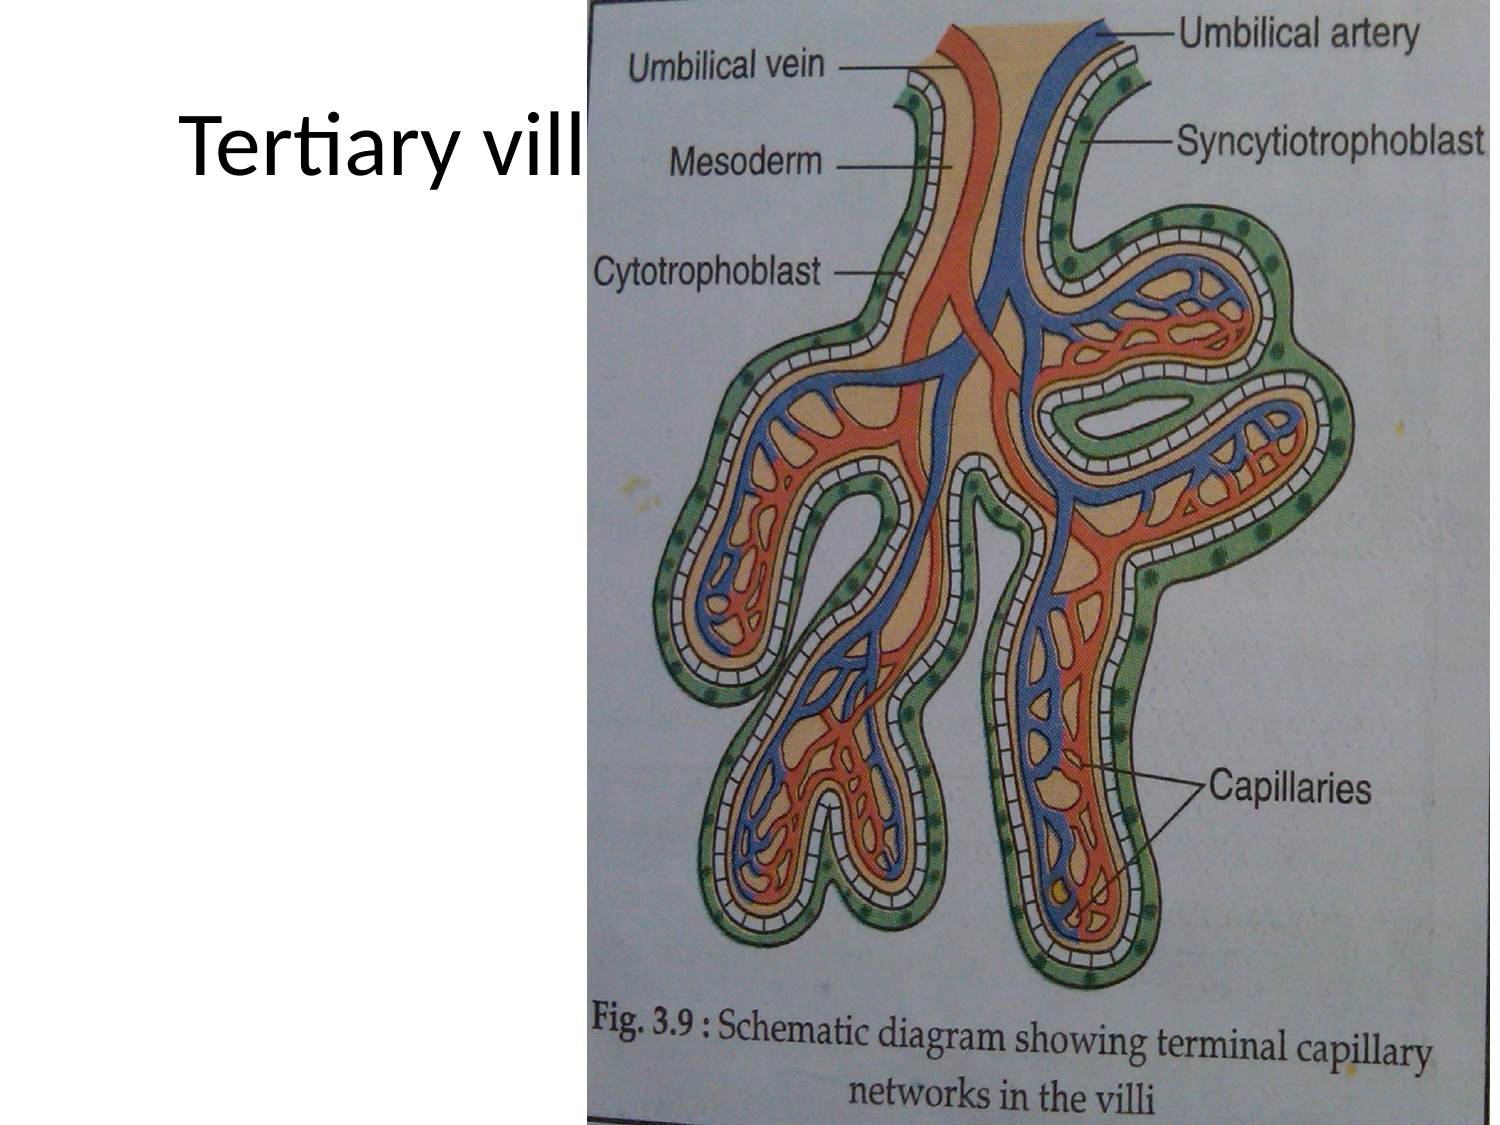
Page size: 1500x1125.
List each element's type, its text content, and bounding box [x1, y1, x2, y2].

title Tertiary villi [150, 45, 582, 233]
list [587, 0, 1491, 1125]
